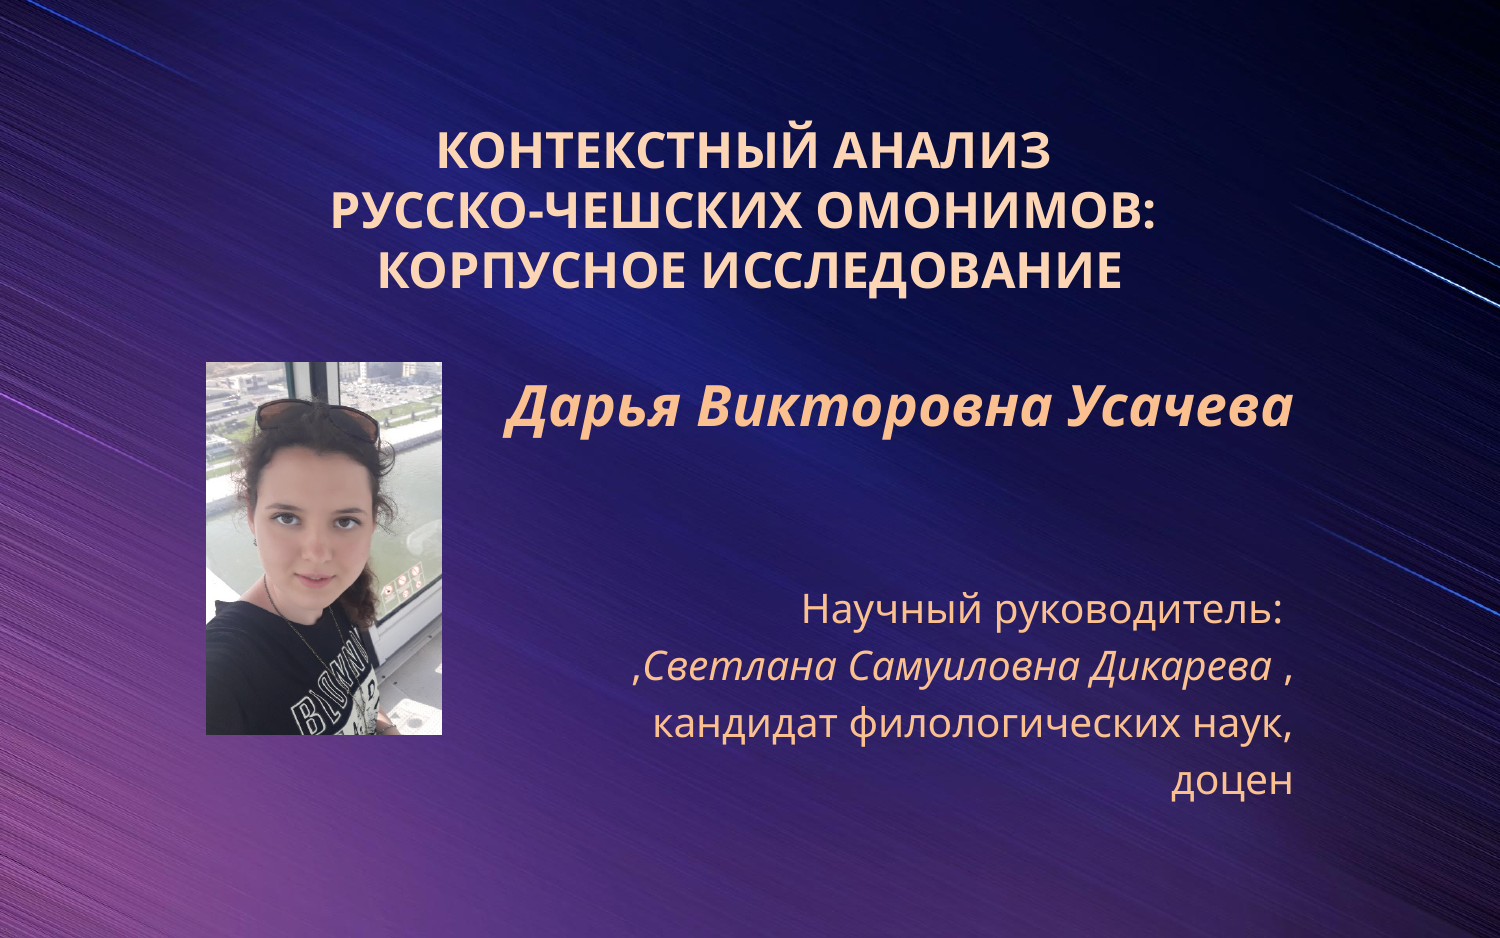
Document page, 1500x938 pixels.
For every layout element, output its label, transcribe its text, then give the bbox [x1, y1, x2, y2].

title КОНТЕКСТНЫЙ АНАЛИЗ РУССКО-ЧЕШСКИХ ОМОНИМОВ: КОРПУСНОЕ ИССЛЕДОВАНИЕ [53, 114, 1447, 363]
picture [0, 0, 1500, 938]
subtitle Дарья Викторовна Усачева Научный руководитель: ,Светлана Самуиловна Дикарева , кандидат филологических наук, доцен [206, 362, 1308, 812]
